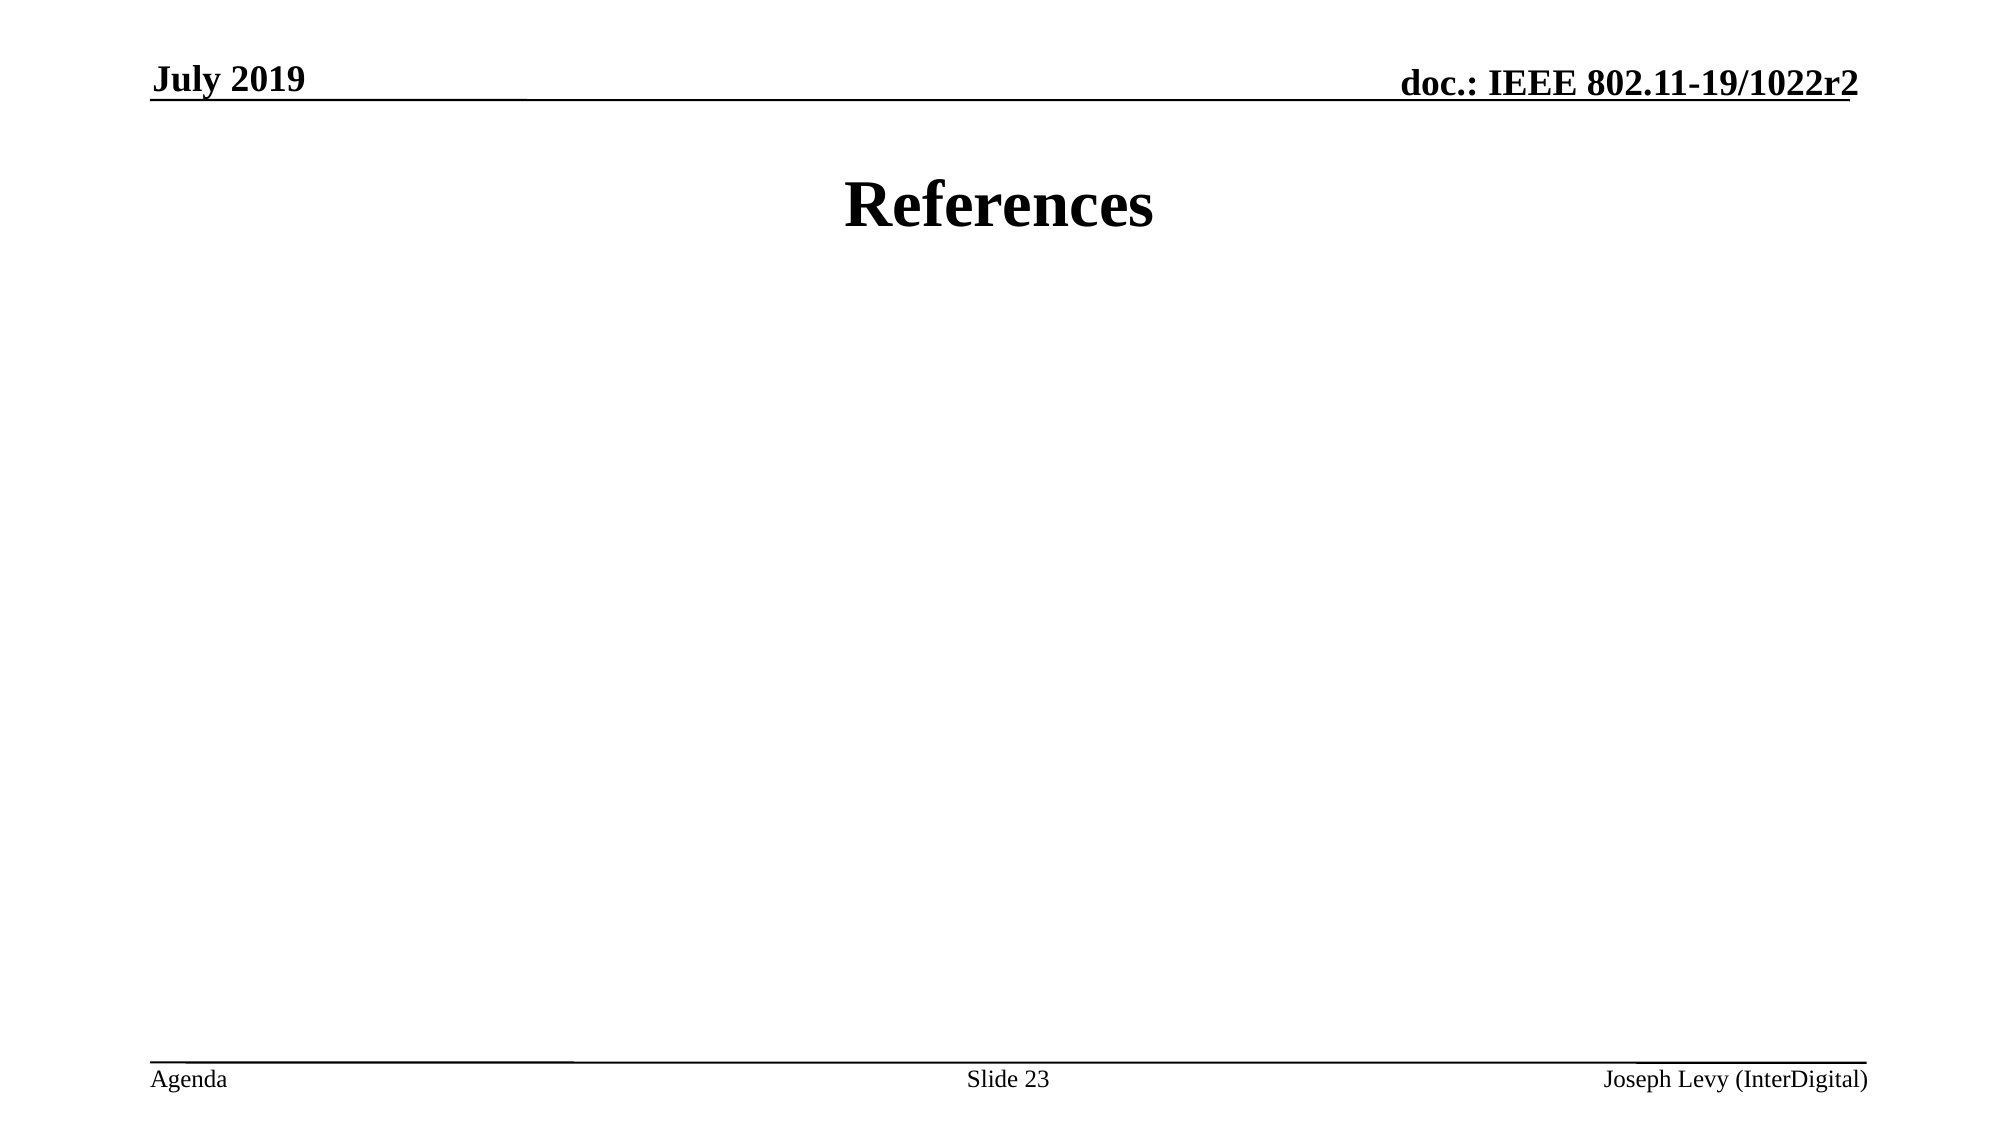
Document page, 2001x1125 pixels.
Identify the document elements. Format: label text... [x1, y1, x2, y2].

footer Joseph Levy (InterDigital) [1171, 1061, 1869, 1093]
slide_number Slide 23 [950, 1061, 1067, 1123]
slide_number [152, 54, 563, 100]
title References [149, 112, 1850, 288]
